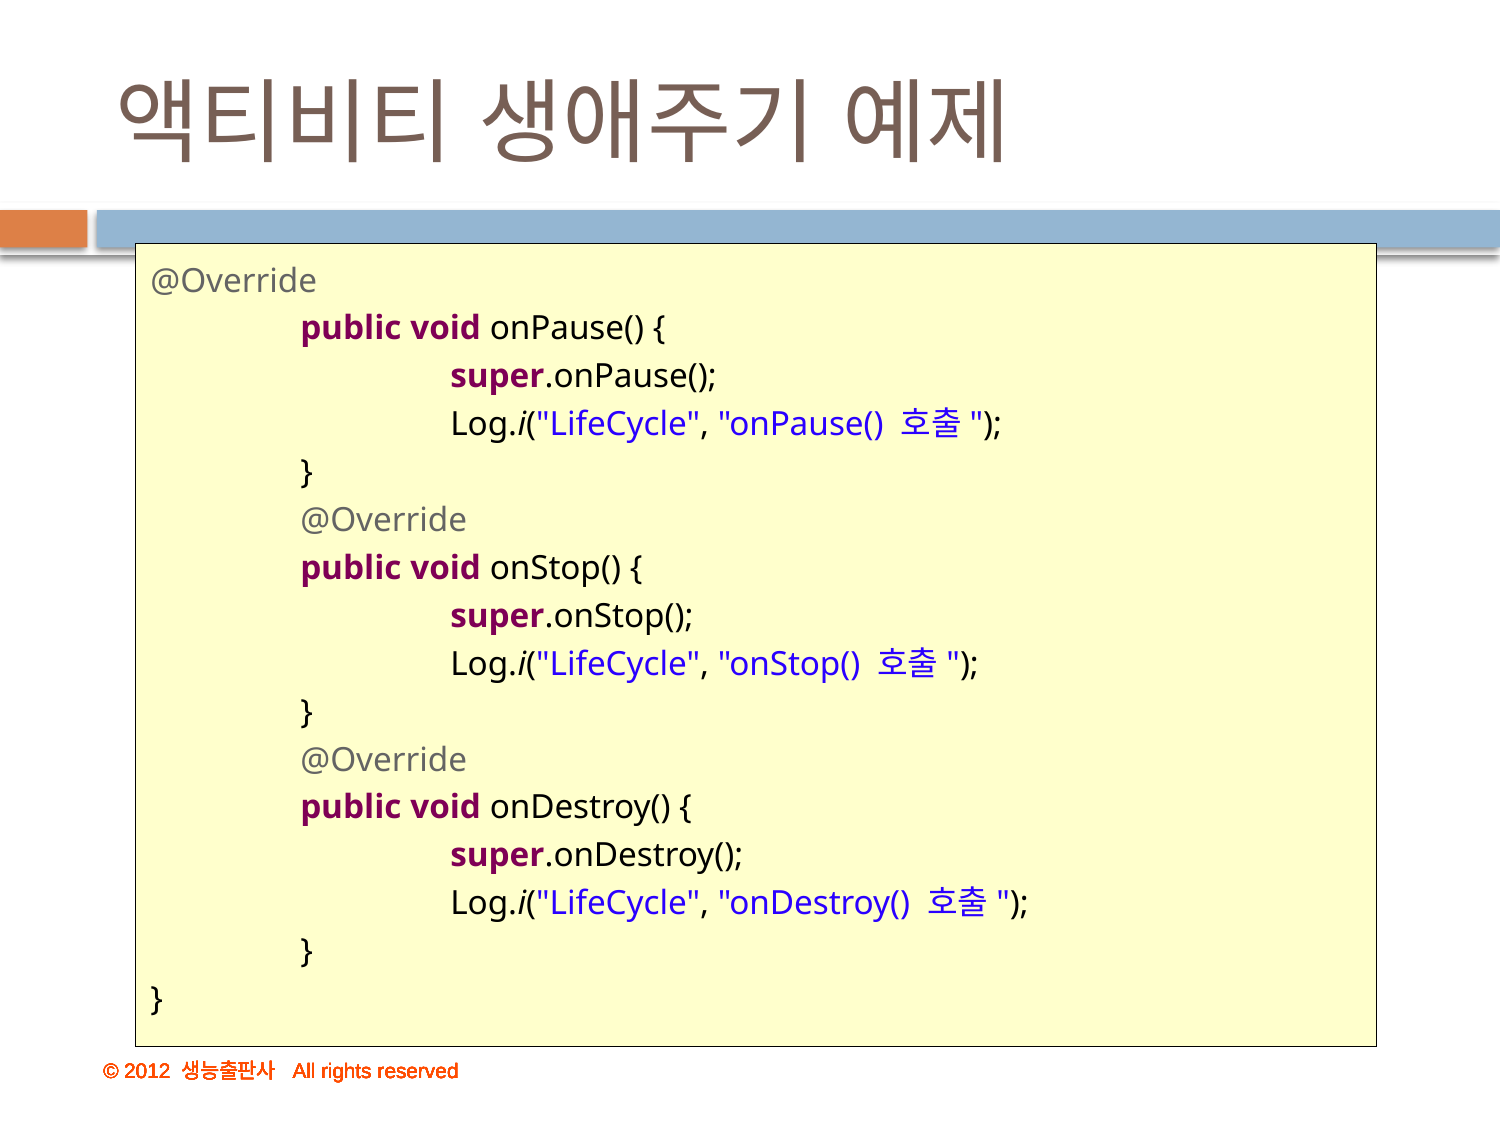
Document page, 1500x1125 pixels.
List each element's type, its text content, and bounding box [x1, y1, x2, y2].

text_box @Override public void onPause() { super.onPause(); Log.i("LifeCycle", "onPause() 호출"); } @Override public void onStop() { super.onStop(); Log.i("LifeCycle", "onStop() 호출"); } @Override public void onDestroy() { super.onDestroy(); Log.i("LifeCycle", "onDestroy() 호출"); } } [135, 243, 1376, 1047]
title 액티비티 생애주기 예제 [100, 37, 1438, 200]
